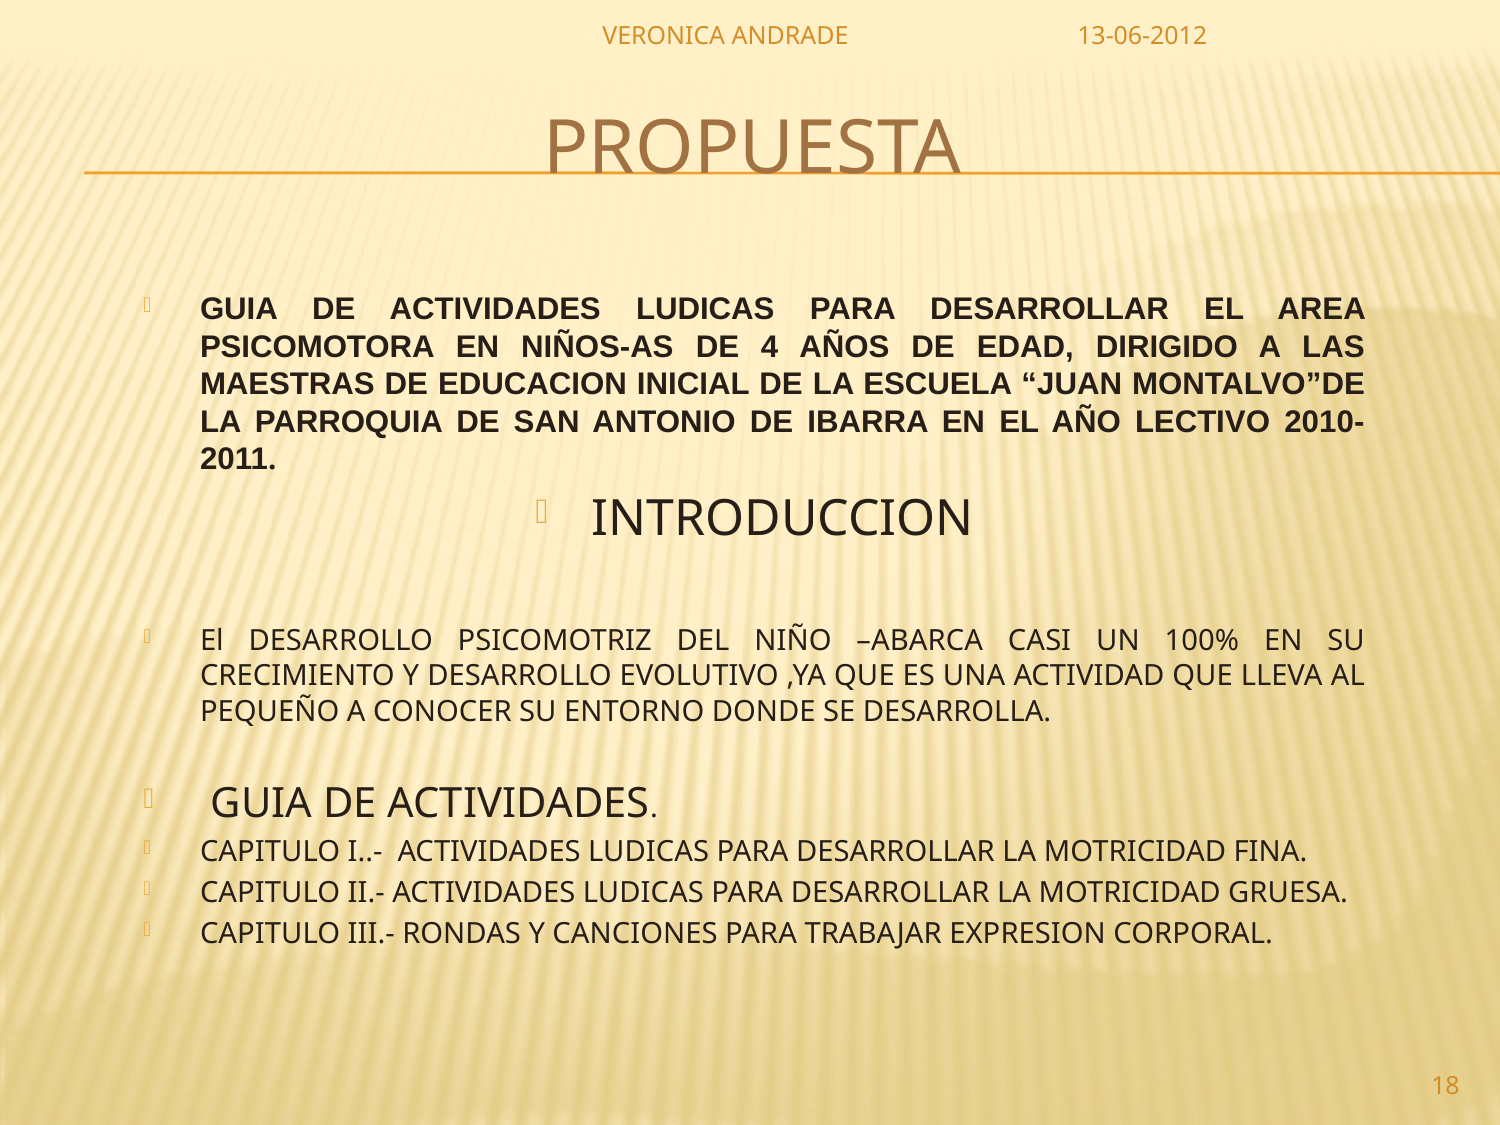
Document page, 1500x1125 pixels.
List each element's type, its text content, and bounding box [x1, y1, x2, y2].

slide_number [1063, 12, 1475, 60]
slide_number 18 [1350, 1061, 1475, 1103]
footer VERONICA ANDRADE [587, 12, 1063, 60]
list GUIA DE ACTIVIDADES LUDICAS PARA DESARROLLAR EL AREA PSICOMOTORA EN NIÑOS-AS DE 4 AÑOS DE EDAD, DIRIGIDO A LAS MAESTRAS DE EDUCACION INICIAL DE LA ESCUELA “JUAN MONTALVO”DE LA PARROQUIA DE SAN ANTONIO DE IBARRA EN EL AÑO LECTIVO 2010-2011. INTRODUCCION El DESARROLLO PSICOMOTRIZ DEL NIÑO –ABARCA CASI UN 100% EN SU CRECIMIENTO Y DESARROLLO EVOLUTIVO ,YA QUE ES UNA ACTIVIDAD QUE LLEVA AL PEQUEÑO A CONOCER SU ENTORNO DONDE SE DESARROLLA. GUIA DE ACTIVIDADES. CAPITULO I..- ACTIVIDADES LUDICAS PARA DESARROLLAR LA MOTRICIDAD FINA. CAPITULO II.- ACTIVIDADES LUDICAS PARA DESARROLLAR LA MOTRICIDAD GRUESA. CAPITULO III.- RONDAS Y CANCIONES PARA TRABAJAR EXPRESION CORPORAL. [128, 281, 1381, 1020]
title PROPUESTA [50, 75, 1475, 213]
